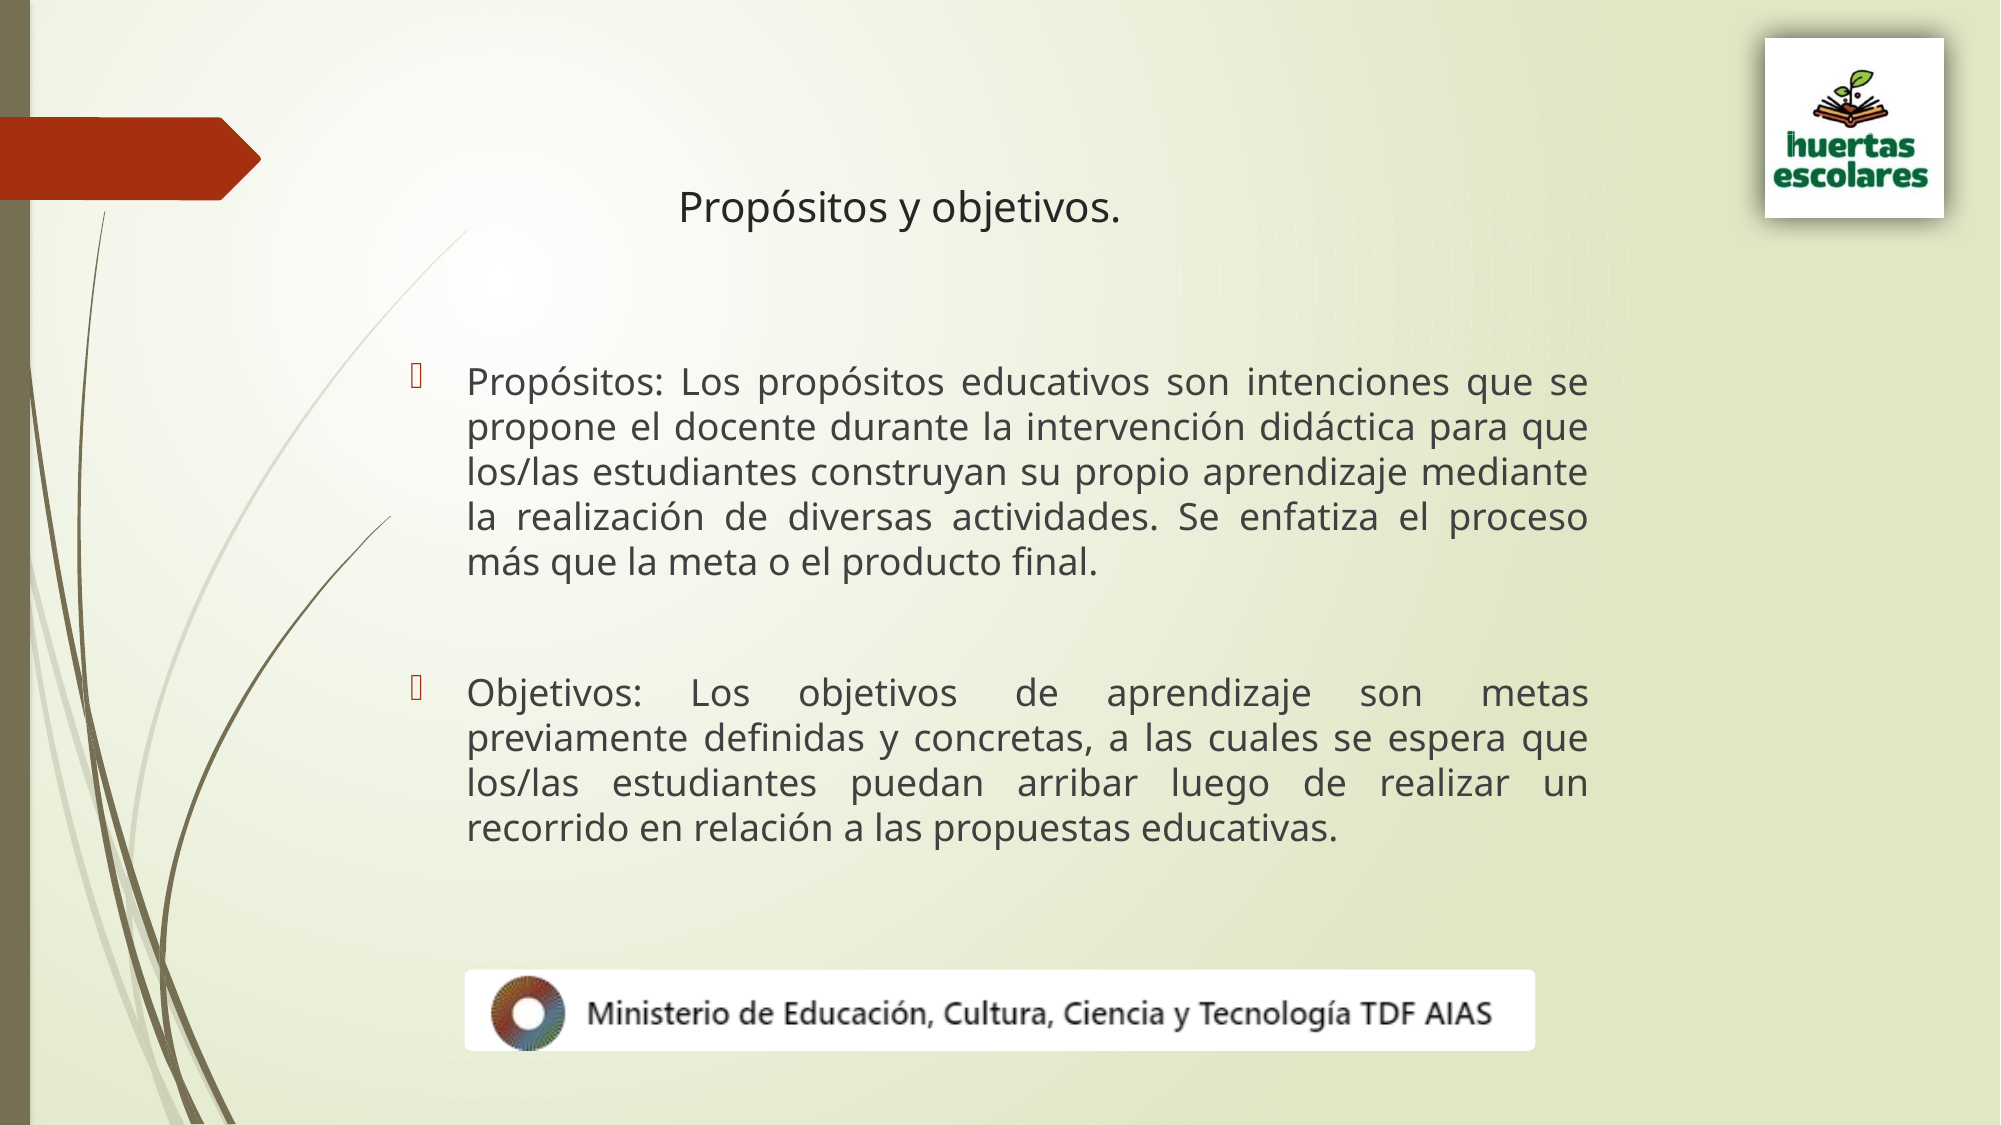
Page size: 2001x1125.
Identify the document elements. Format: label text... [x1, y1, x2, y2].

list Propósitos: Los propósitos educativos son intenciones que se propone el docente durante la intervención didáctica para que los/las estudiantes construyan su propio aprendizaje mediante la realización de diversas actividades. Se enfatiza el proceso más que la meta o el producto final. Objetivos: Los objetivos de aprendizaje son metas previamente definidas y concretas, a las cuales se espera que los/las estudiantes puedan arribar luego de realizar un recorrido en relación a las propuestas educativas. [395, 350, 1605, 916]
title Propósitos y objetivos. [663, 173, 1337, 296]
picture [464, 969, 1536, 1051]
picture [1764, 38, 1945, 218]
